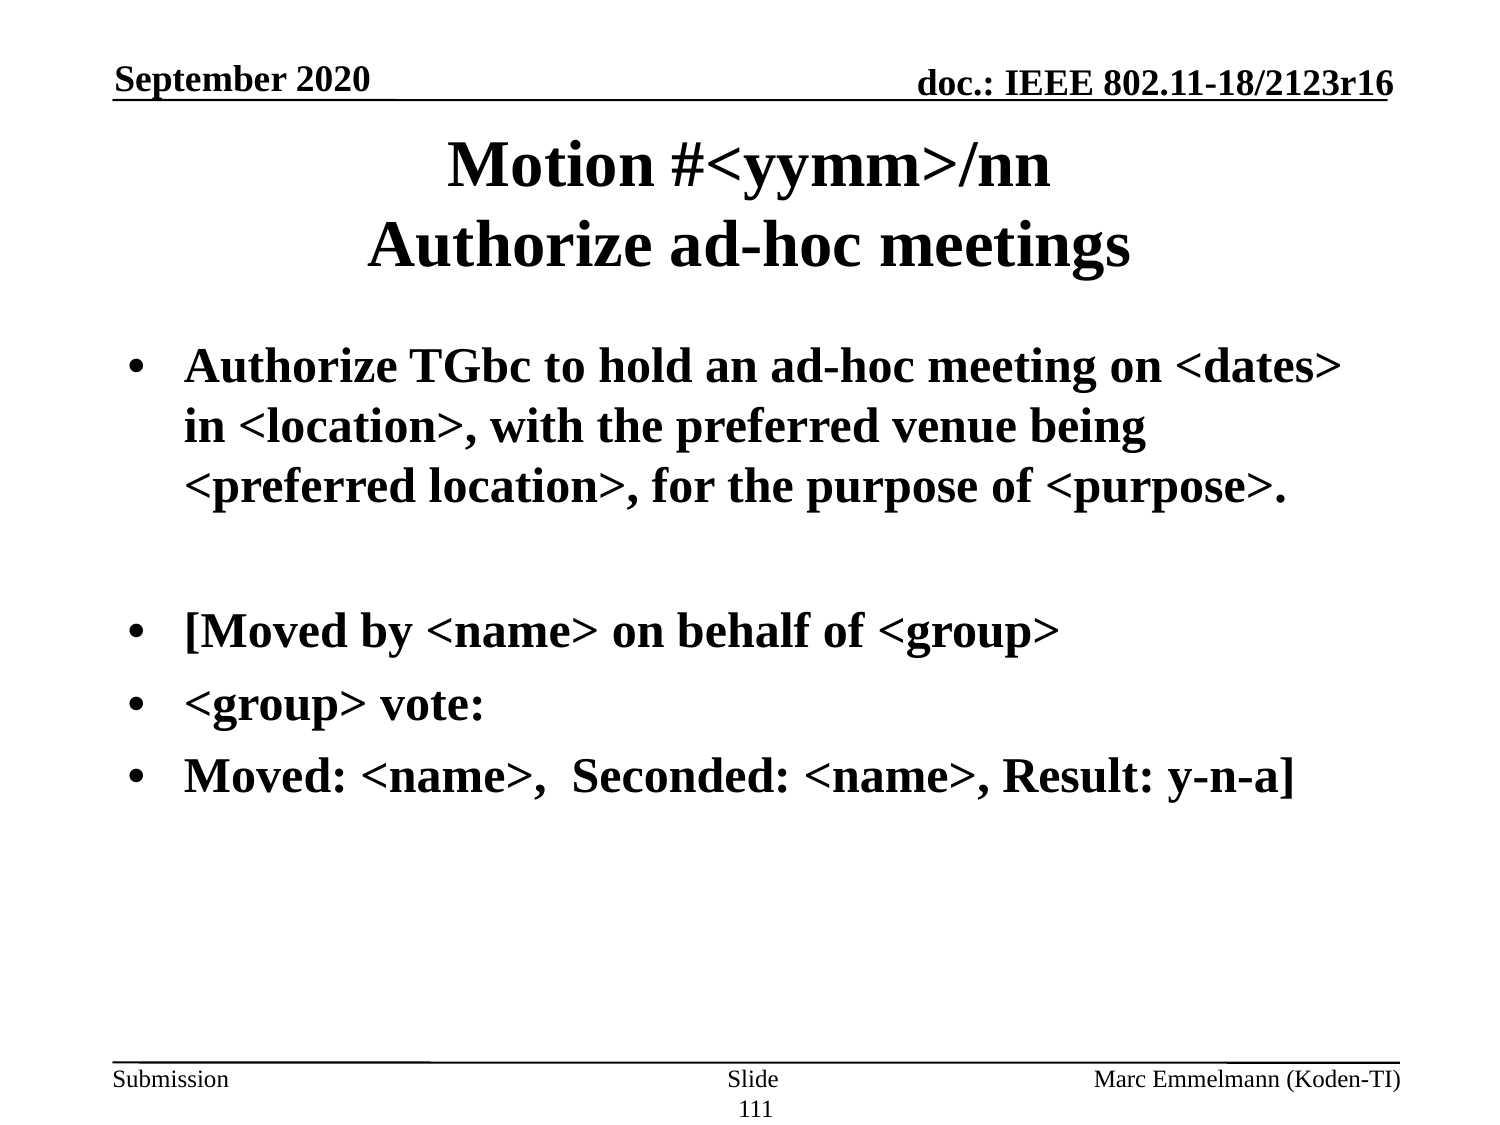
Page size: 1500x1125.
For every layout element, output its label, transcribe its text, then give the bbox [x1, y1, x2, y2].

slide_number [114, 54, 423, 100]
title Motion #<yymm>/nn Authorize ad-hoc meetings [112, 112, 1388, 288]
slide_number Slide 111 [712, 1061, 800, 1123]
list • Authorize TGbc to hold an ad-hoc meeting on <dates> in <location>, with the preferred venue being <preferred location>, for the purpose of <purpose>. • [Moved by <name> on behalf of <group> • <group> vote: • Moved: <name>, Seconded: <name>, Result: y-n-a] [112, 324, 1388, 1000]
footer Marc Emmelmann (Koden-TI) [878, 1061, 1402, 1093]
